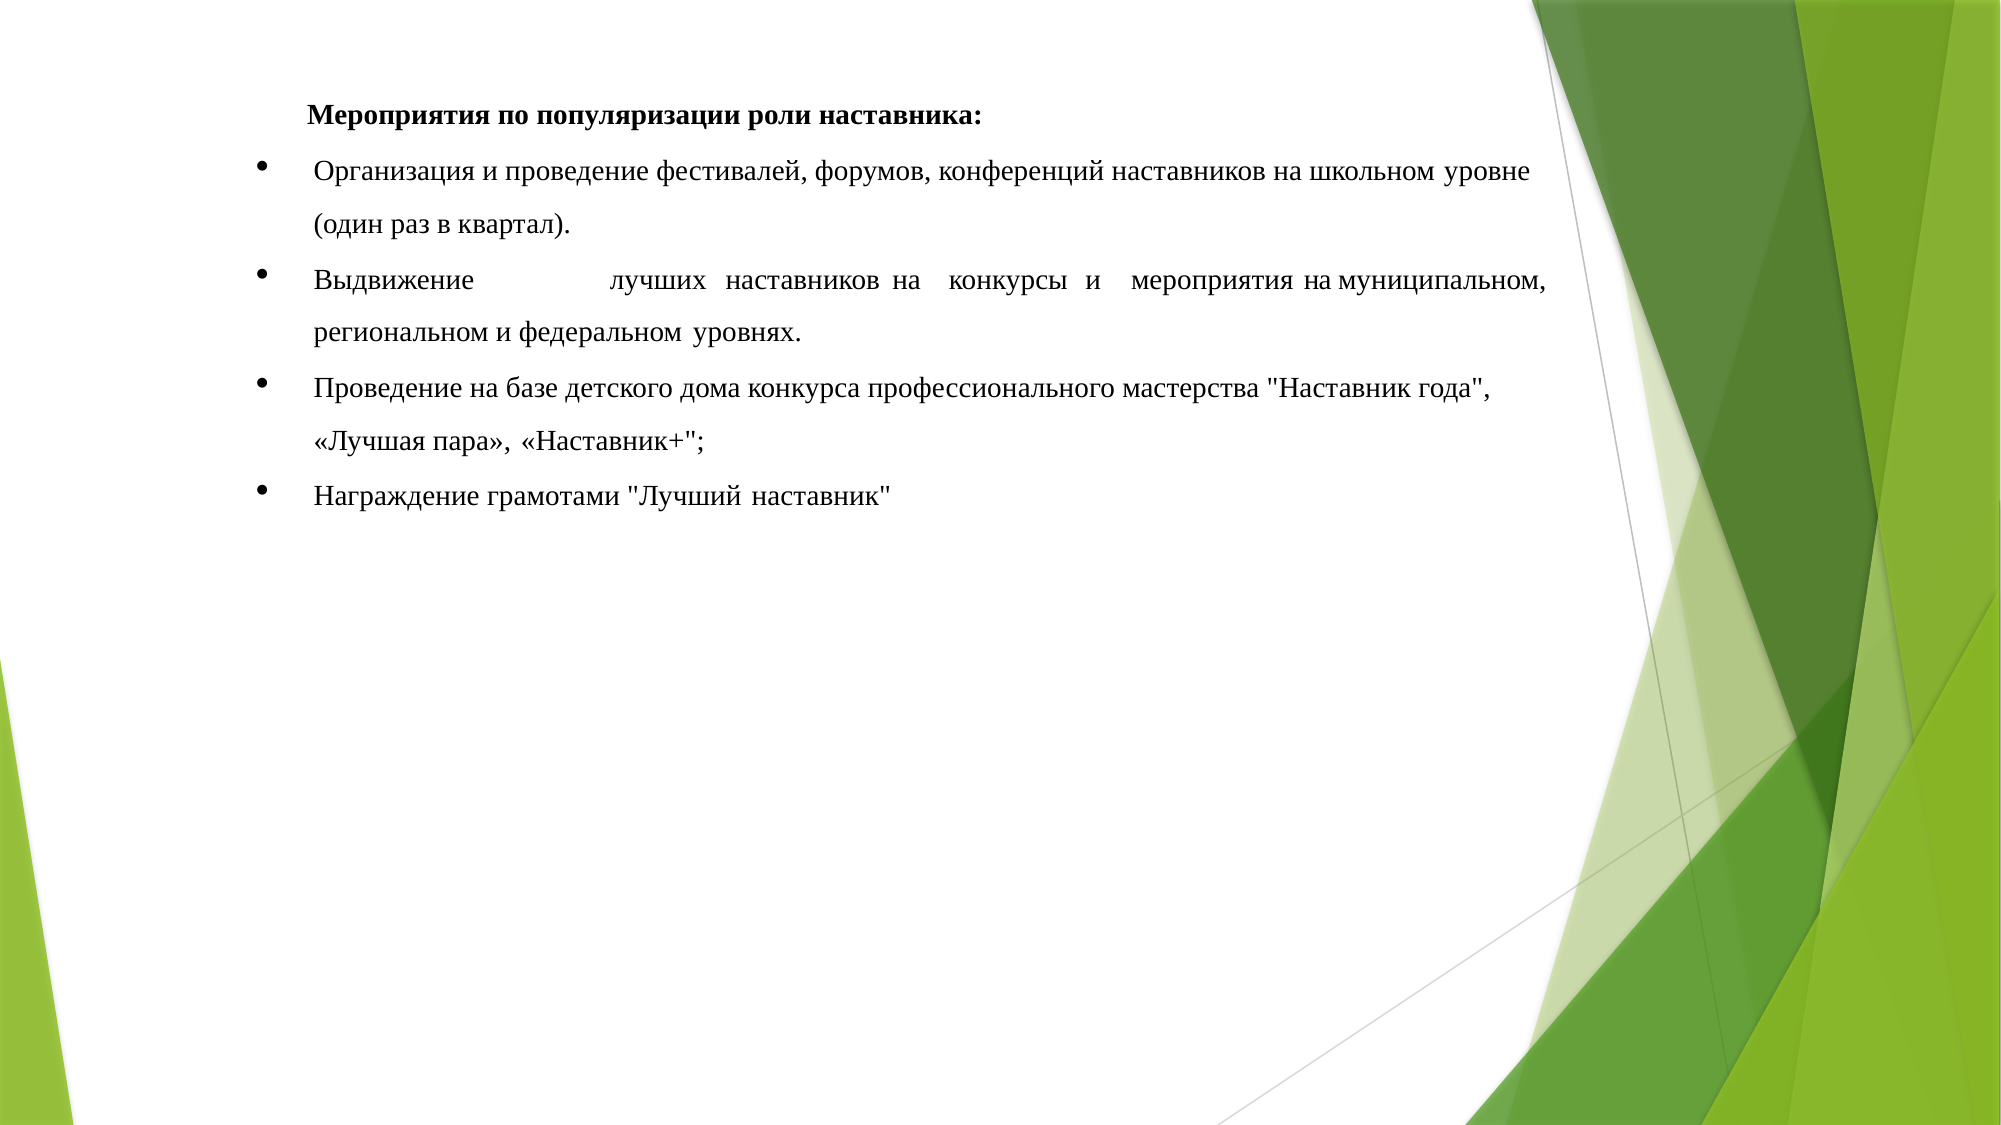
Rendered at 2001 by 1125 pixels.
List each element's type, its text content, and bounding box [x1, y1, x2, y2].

text_box Мероприятия по популяризации роли наставника: Организация и проведение фестивалей, форумов, конференций наставников на школьном уровне (один раз в квартал). Выдвижение лучших наставников на конкурсы и мероприятия на муниципальном, региональном и федеральном уровнях. Проведение на базе детского дома конкурса профессионального мастерства "Наставник года", «Лучшая пара», «Наставник+"; Награждение грамотами "Лучший наставник" [242, 70, 1564, 519]
